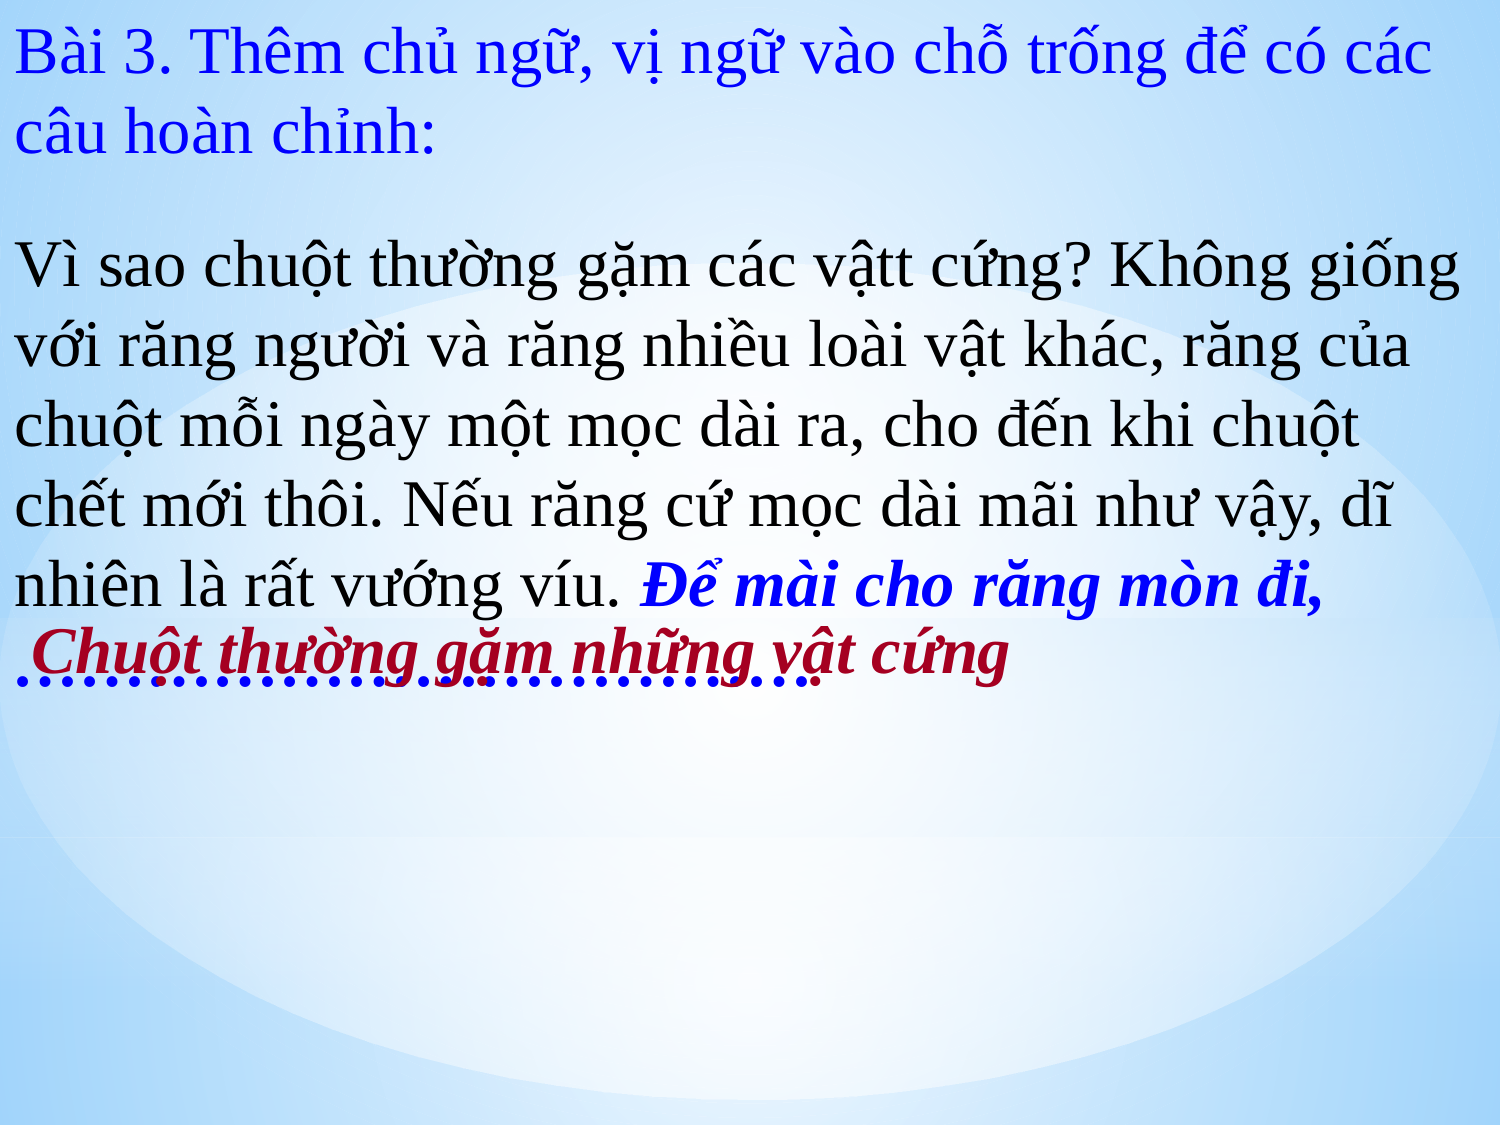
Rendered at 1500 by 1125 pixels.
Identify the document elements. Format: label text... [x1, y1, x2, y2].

text_box Bài 3. Thêm chủ ngữ, vị ngữ vào chỗ trống để có các câu hoàn chỉnh: [0, 0, 1500, 212]
text_box Vì sao chuột thường gặm các vậtt cứng? Không giống với răng người và răng nhiều loài vật khác, răng của chuột mỗi ngày một mọc dài ra, cho đến khi chuột chết mới thôi. Nếu răng cứ mọc dài mãi như vậy, dĩ nhiên là rất vướng víu. Để mài cho răng mòn đi, ……………………………… [0, 212, 1500, 792]
text_box Chuột thường gặm những vật cứng [16, 599, 1028, 695]
